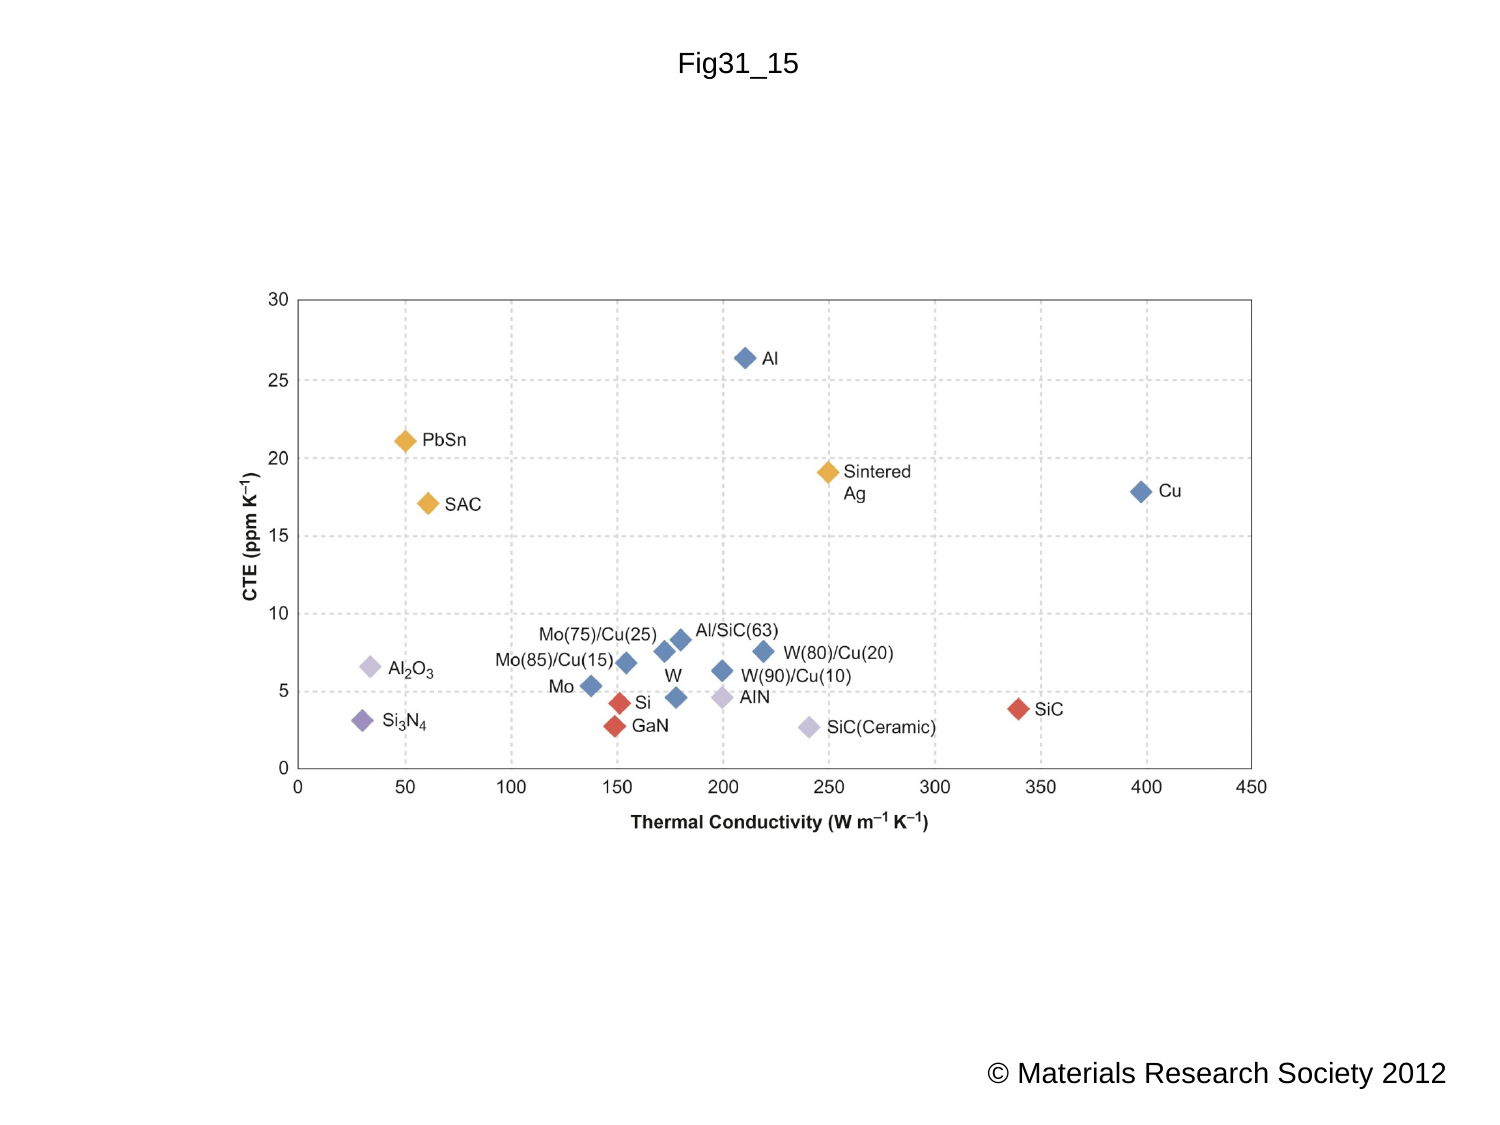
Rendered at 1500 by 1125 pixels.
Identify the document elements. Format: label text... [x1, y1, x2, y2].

footer © Materials Research Society 2012 [549, 1046, 1463, 1125]
text_box Fig31_15 [662, 37, 815, 88]
picture [233, 289, 1267, 836]
